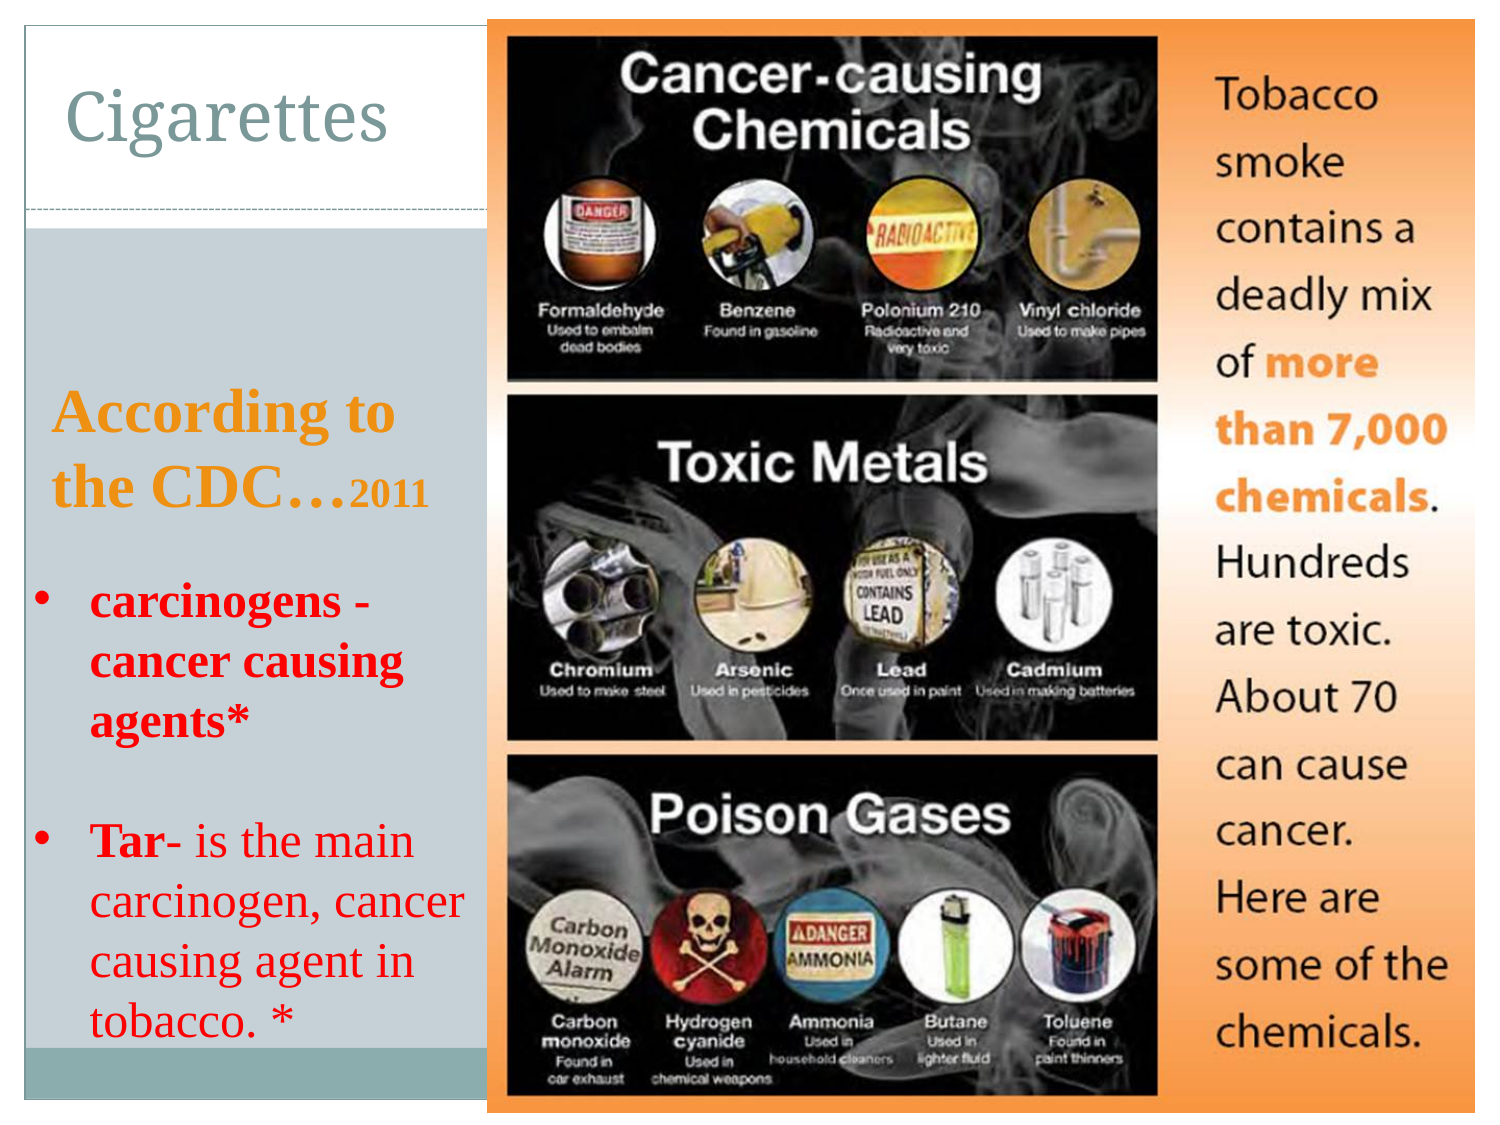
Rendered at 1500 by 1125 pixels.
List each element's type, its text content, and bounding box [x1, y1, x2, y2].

text_box According to the CDC…2011 [37, 362, 475, 499]
picture [487, 19, 1476, 1113]
text_box carcinogens - cancer causing agents* Tar- is the main carcinogen, cancer causing agent in tobacco. * [18, 499, 480, 1055]
title Cigarettes [49, 37, 480, 162]
